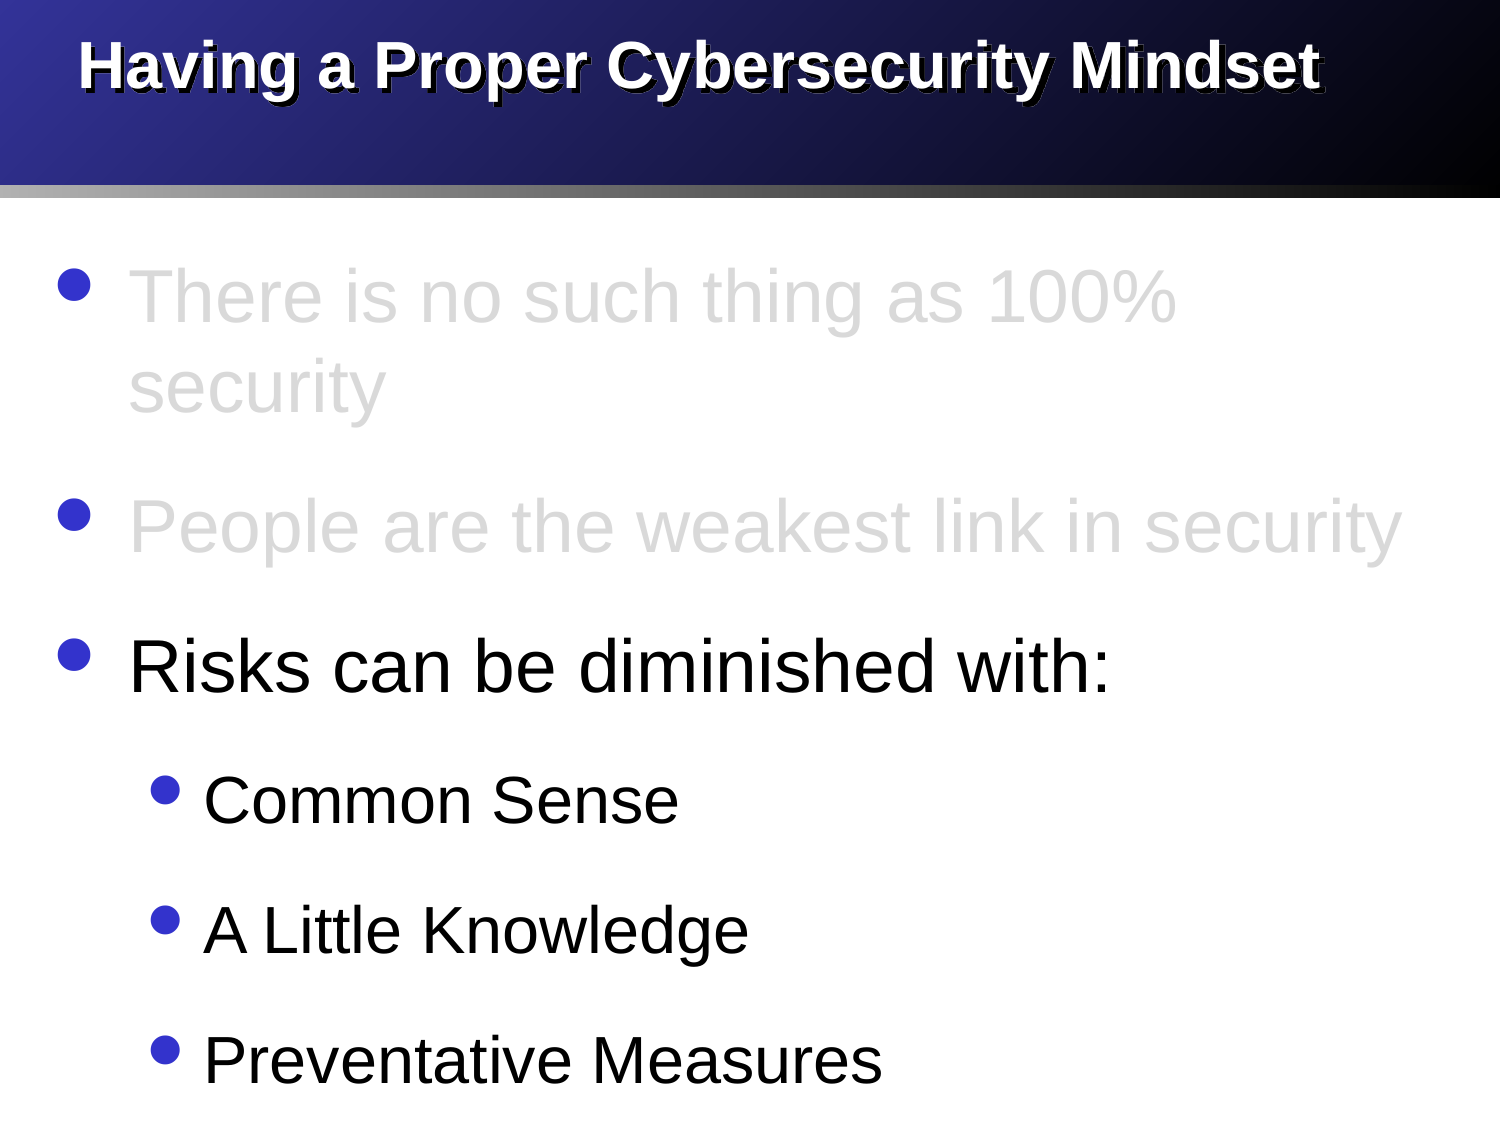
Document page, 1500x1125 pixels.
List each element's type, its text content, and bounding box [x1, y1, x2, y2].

list There is no such thing as 100% security People are the weakest link in security Risks can be diminished with: Common Sense A Little Knowledge Preventative Measures [37, 239, 1459, 1036]
title Having a Proper Cybersecurity Mindset [62, 14, 1426, 165]
